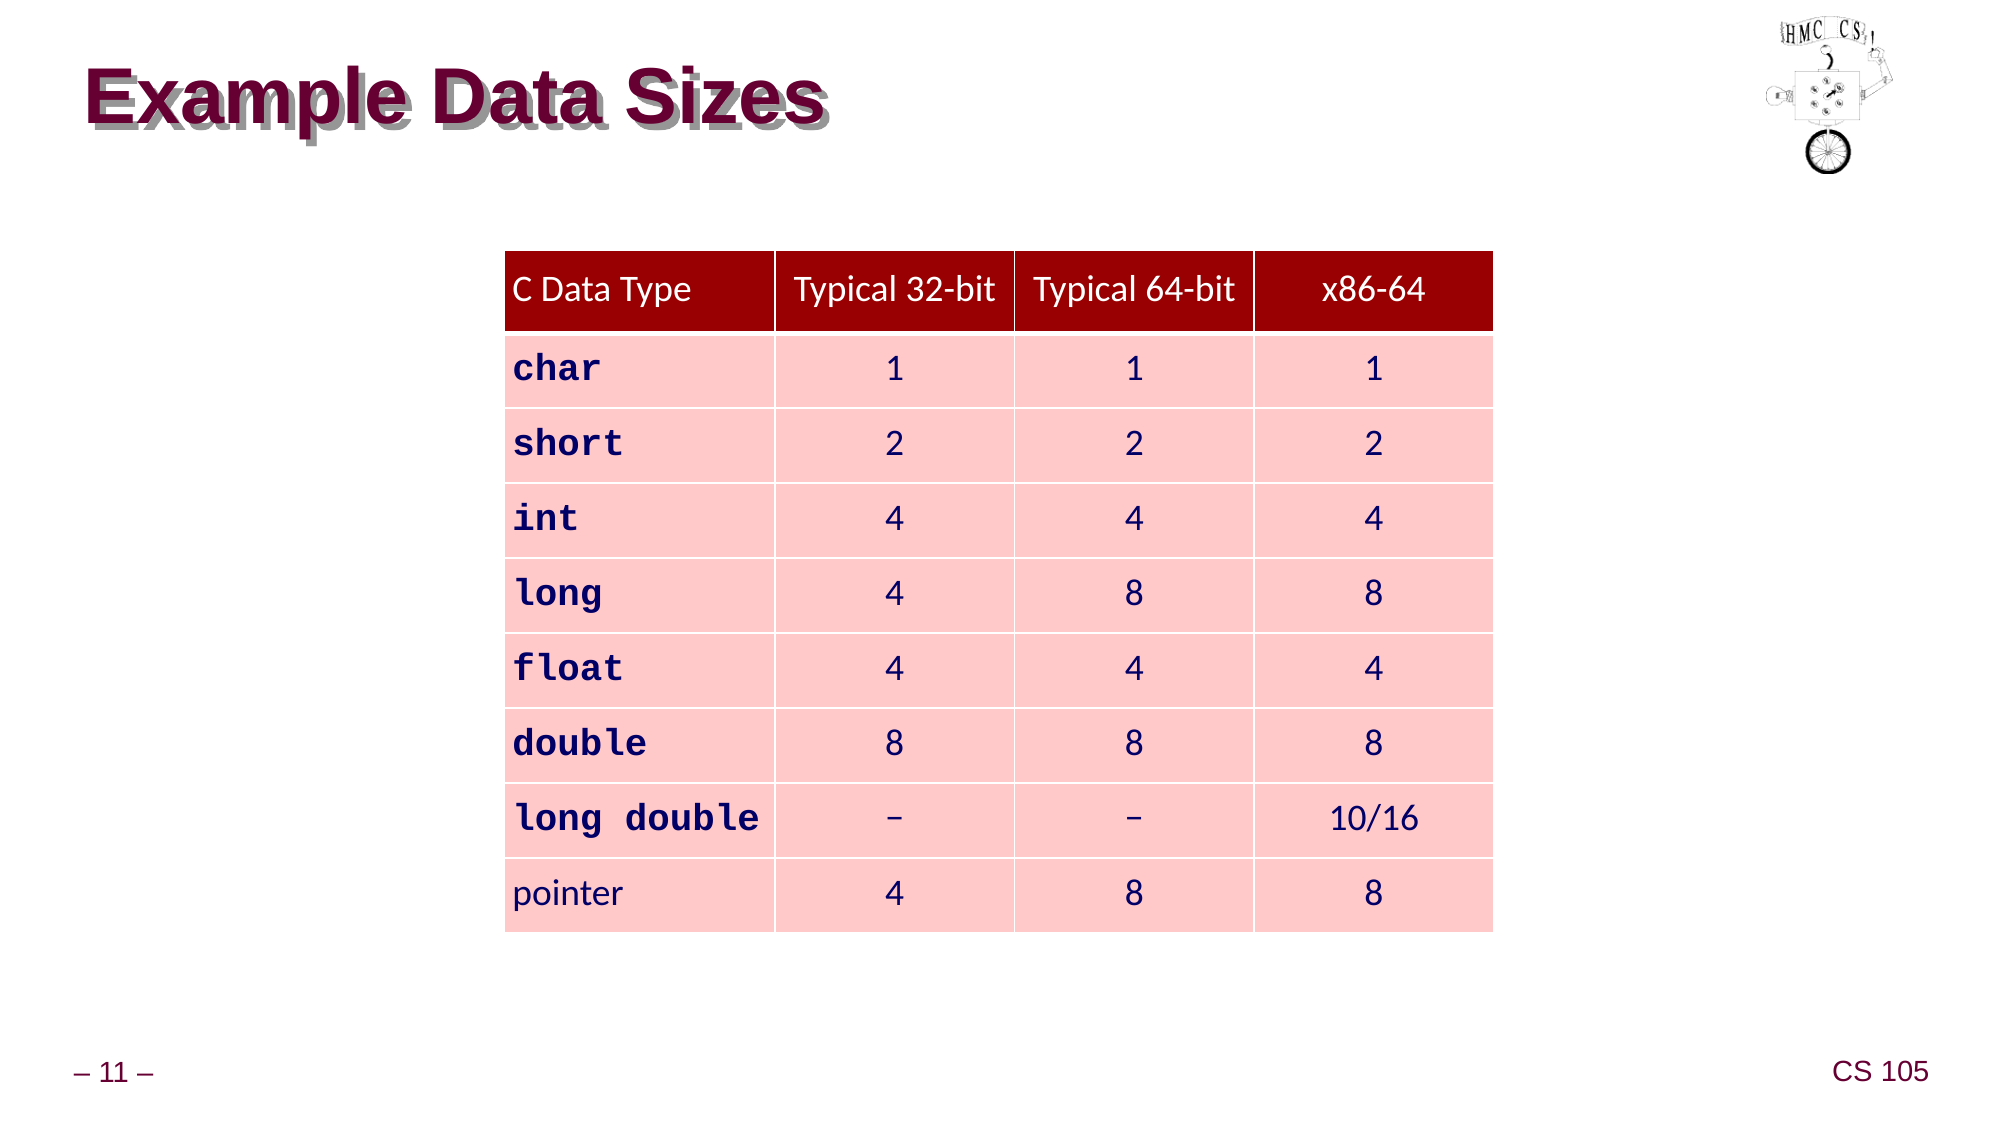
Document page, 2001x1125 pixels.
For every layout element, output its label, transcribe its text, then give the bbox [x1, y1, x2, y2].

table_cell 8 [1255, 559, 1493, 632]
table_cell 8 [1015, 859, 1253, 932]
table_cell 4 [1015, 634, 1253, 707]
table_cell pointer [505, 859, 774, 932]
table_cell 2 [776, 409, 1014, 482]
table_cell 1 [1255, 336, 1493, 407]
table_cell 2 [1015, 409, 1253, 482]
table_cell 1 [776, 336, 1014, 407]
table_header x86-64 [1255, 251, 1493, 331]
table_cell 2 [1255, 409, 1493, 482]
table_header C Data Type [505, 251, 774, 331]
table_cell 4 [1015, 484, 1253, 557]
table_cell double [505, 709, 774, 782]
table_cell 4 [776, 484, 1014, 557]
table_header Typical 32-bit [776, 251, 1014, 331]
picture [1766, 12, 1893, 174]
table_cell 8 [1255, 709, 1493, 782]
table_cell long double [505, 784, 774, 857]
table_cell 8 [1015, 709, 1253, 782]
title Example Data Sizes [83, 37, 1717, 160]
table_cell 10/16 [1255, 784, 1493, 857]
table_cell − [776, 784, 1014, 857]
table_cell 4 [1255, 634, 1493, 707]
table_cell short [505, 409, 774, 482]
table_cell 4 [1255, 484, 1493, 557]
table_cell 4 [776, 559, 1014, 632]
table_cell − [1015, 784, 1253, 857]
table_cell char [505, 336, 774, 407]
table_header Typical 64-bit [1015, 251, 1253, 331]
table_cell 4 [776, 634, 1014, 707]
table_cell 1 [1015, 336, 1253, 407]
table_cell long [505, 559, 774, 632]
table_cell 4 [776, 859, 1014, 932]
table_cell float [505, 634, 774, 707]
table_cell 8 [1015, 559, 1253, 632]
table_cell int [505, 484, 774, 557]
table_cell 8 [1255, 859, 1493, 932]
table_cell 8 [776, 709, 1014, 782]
